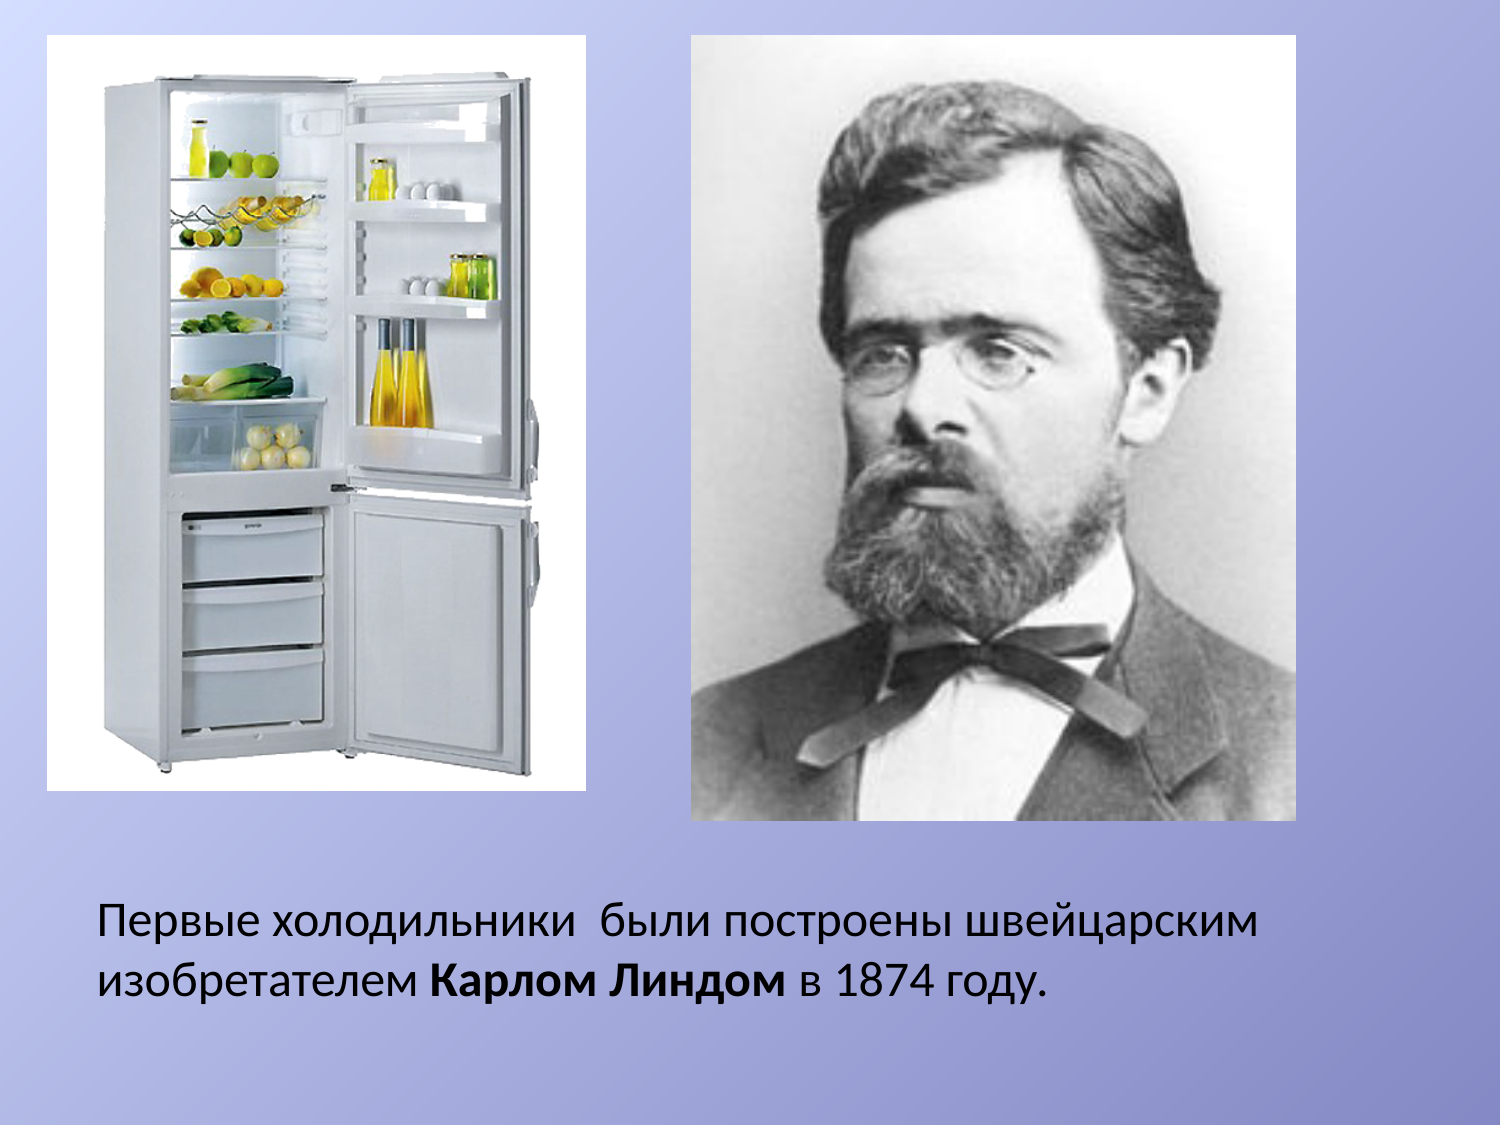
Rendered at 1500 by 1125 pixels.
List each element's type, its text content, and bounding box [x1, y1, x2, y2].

text_box Первые холодильники были построены швейцарским изобретателем Карлом Линдом в 1874 году. [81, 878, 1430, 1014]
picture [691, 34, 1296, 821]
picture [46, 34, 586, 791]
